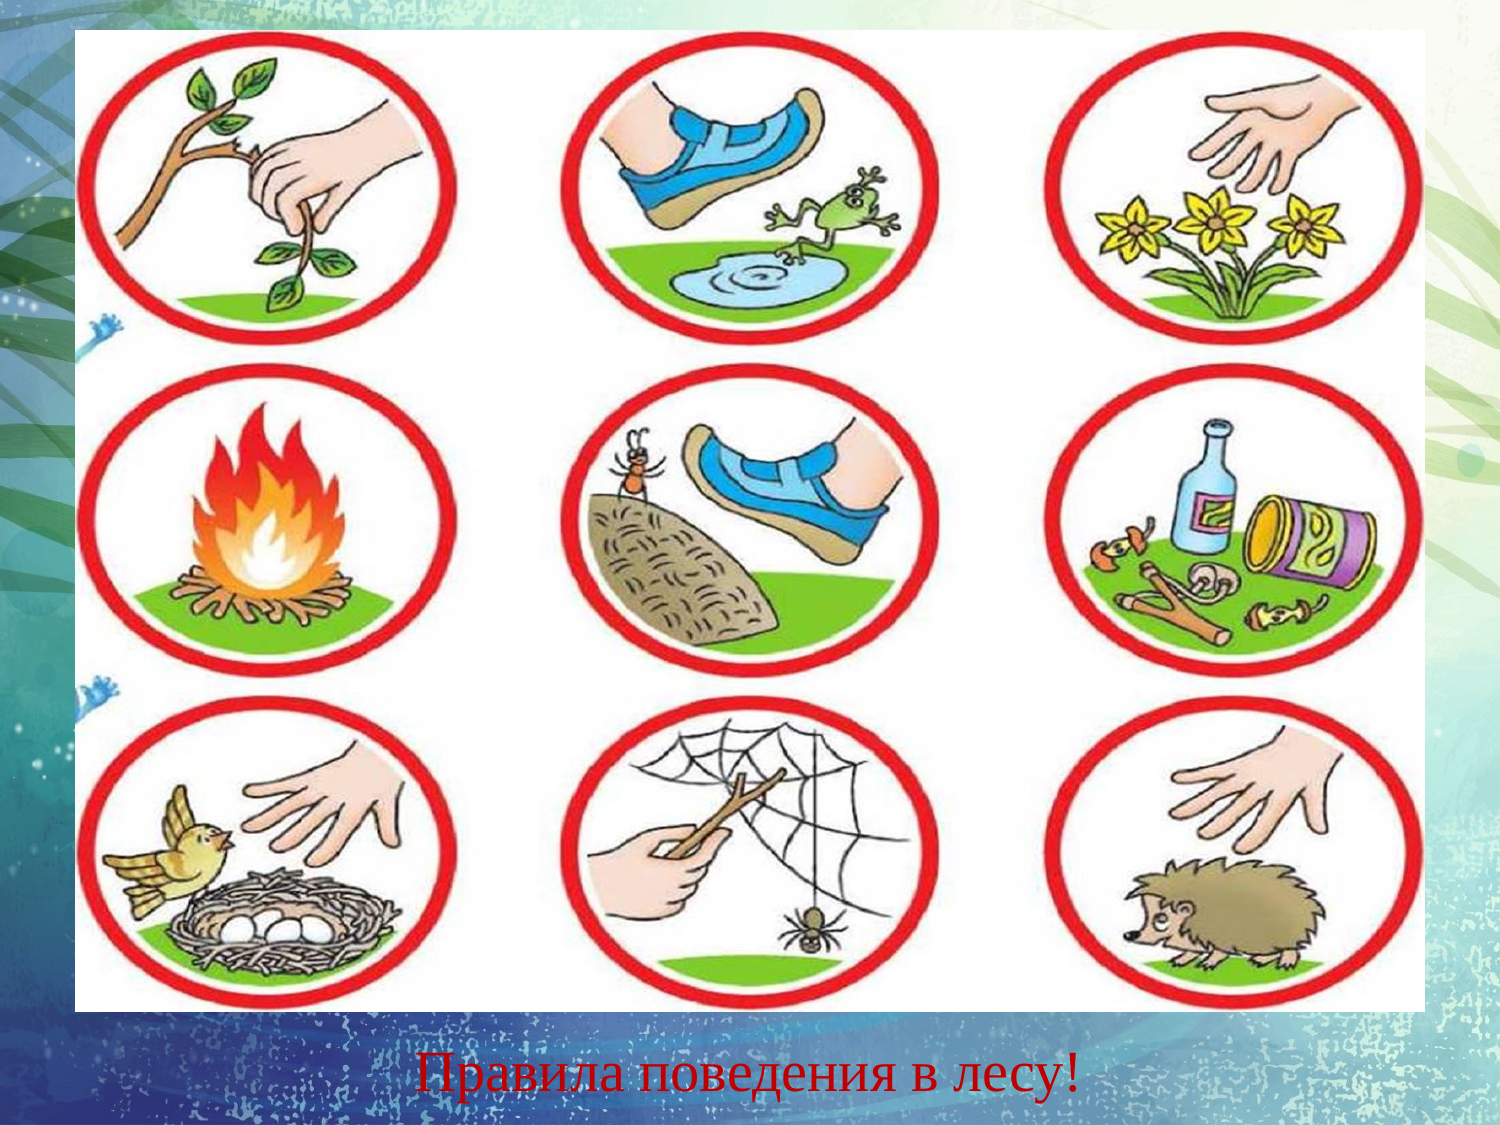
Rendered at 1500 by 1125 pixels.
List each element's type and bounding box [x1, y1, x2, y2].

picture [0, 0, 1500, 1125]
list [74, 30, 1426, 1012]
